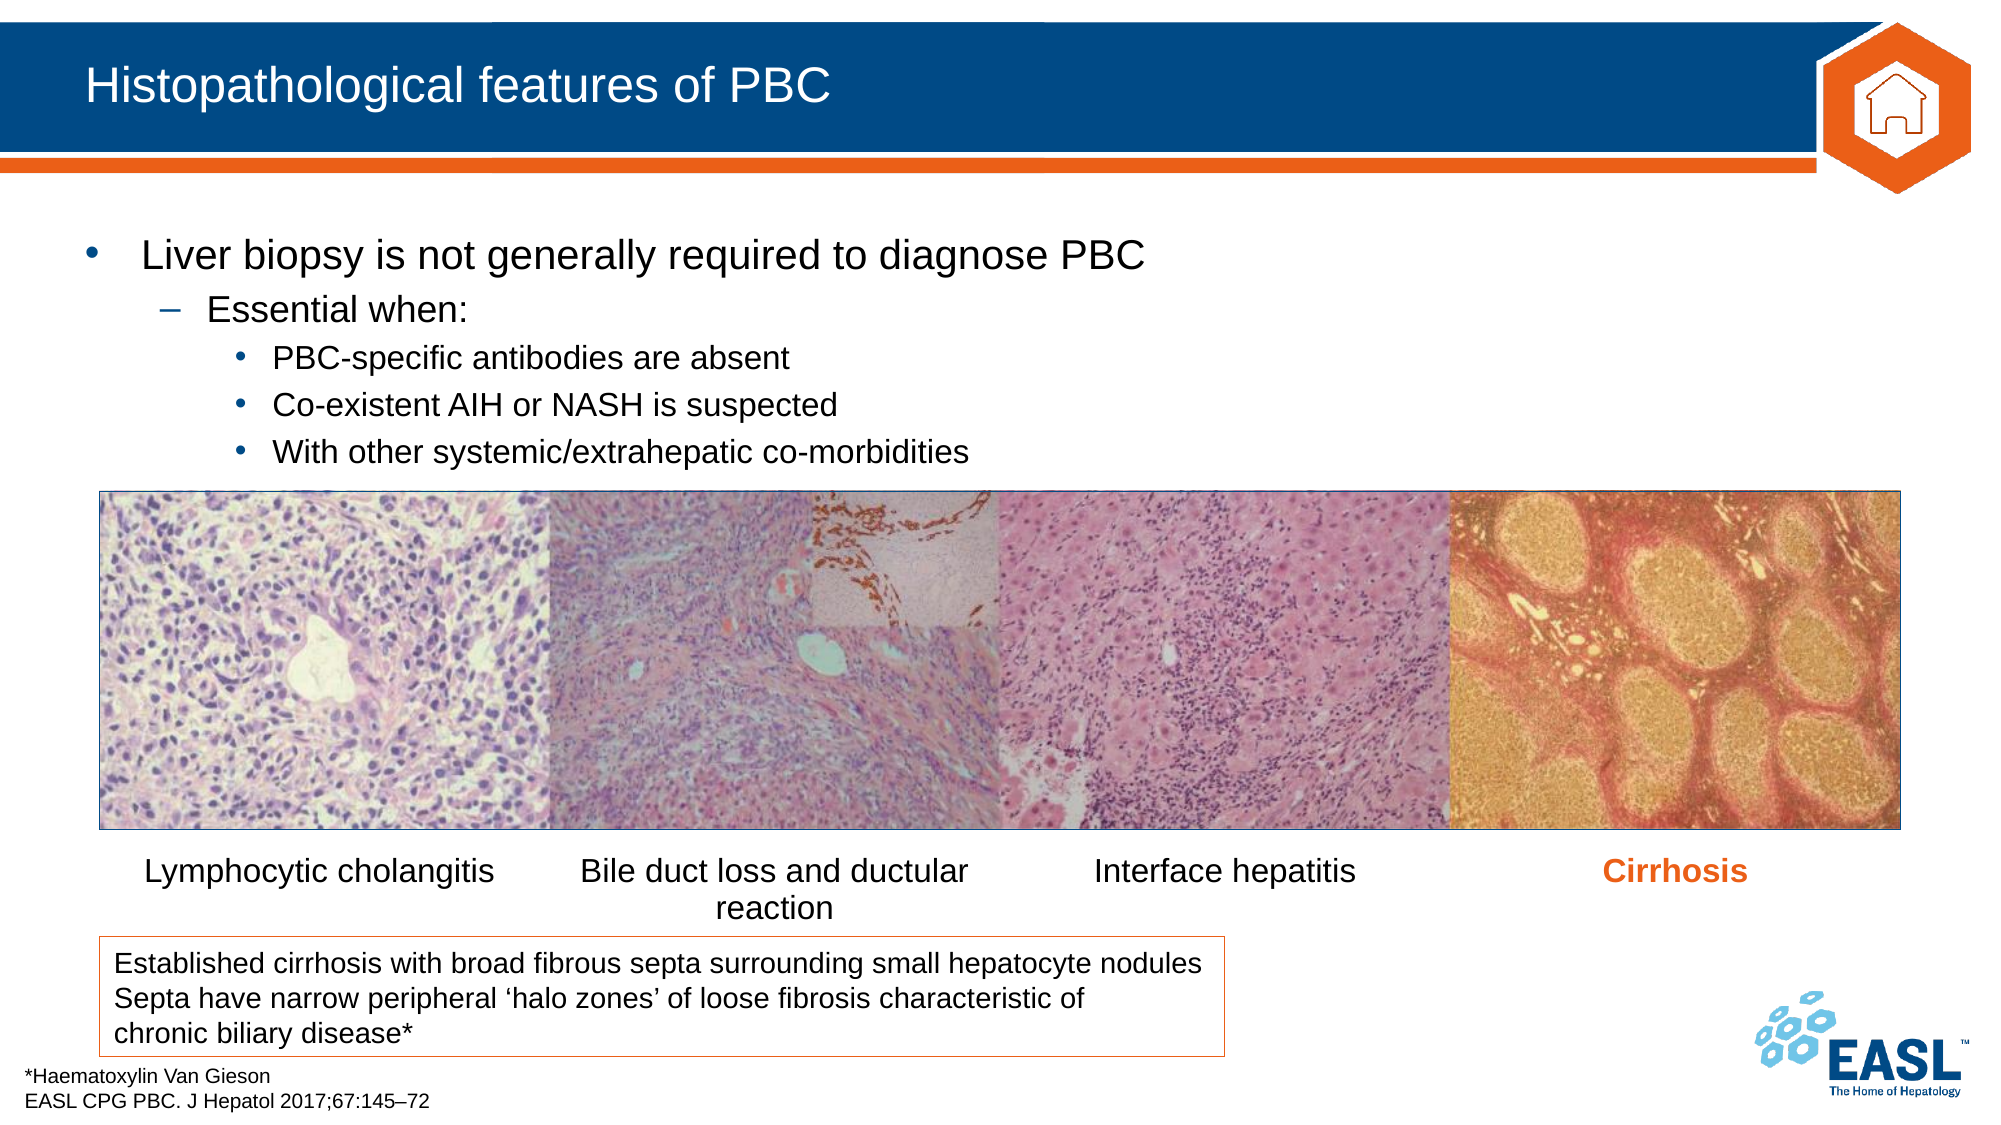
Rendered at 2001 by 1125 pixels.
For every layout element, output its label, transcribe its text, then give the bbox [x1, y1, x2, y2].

table_header Bile duct loss and ductular reaction [550, 847, 1000, 939]
table_header Cirrhosis [1450, 847, 1901, 939]
table_header Lymphocytic cholangitis [99, 847, 550, 939]
list *Haematoxylin Van Gieson EASL CPG PBC. J Hepatol 2017;67:145–72 [1, 1062, 1646, 1125]
title Histopathological features of PBC [69, 23, 1741, 150]
text_box Established cirrhosis with broad fibrous septa surrounding small hepatocyte nodules Septa have narrow peripheral ‘halo zones’ of loose fibrosis characteristic of chronic biliary disease* [99, 939, 1225, 1057]
list Liver biopsy is not generally required to diagnose PBC Essential when: PBC-specific antibodies are absent Co-existent AIH or NASH is suspected With other systemic/extrahepatic co-morbidities [69, 219, 1931, 979]
picture [0, 22, 1971, 194]
table_header Interface hepatitis [1000, 847, 1450, 939]
picture [1750, 987, 1972, 1100]
picture [98, 490, 1901, 830]
